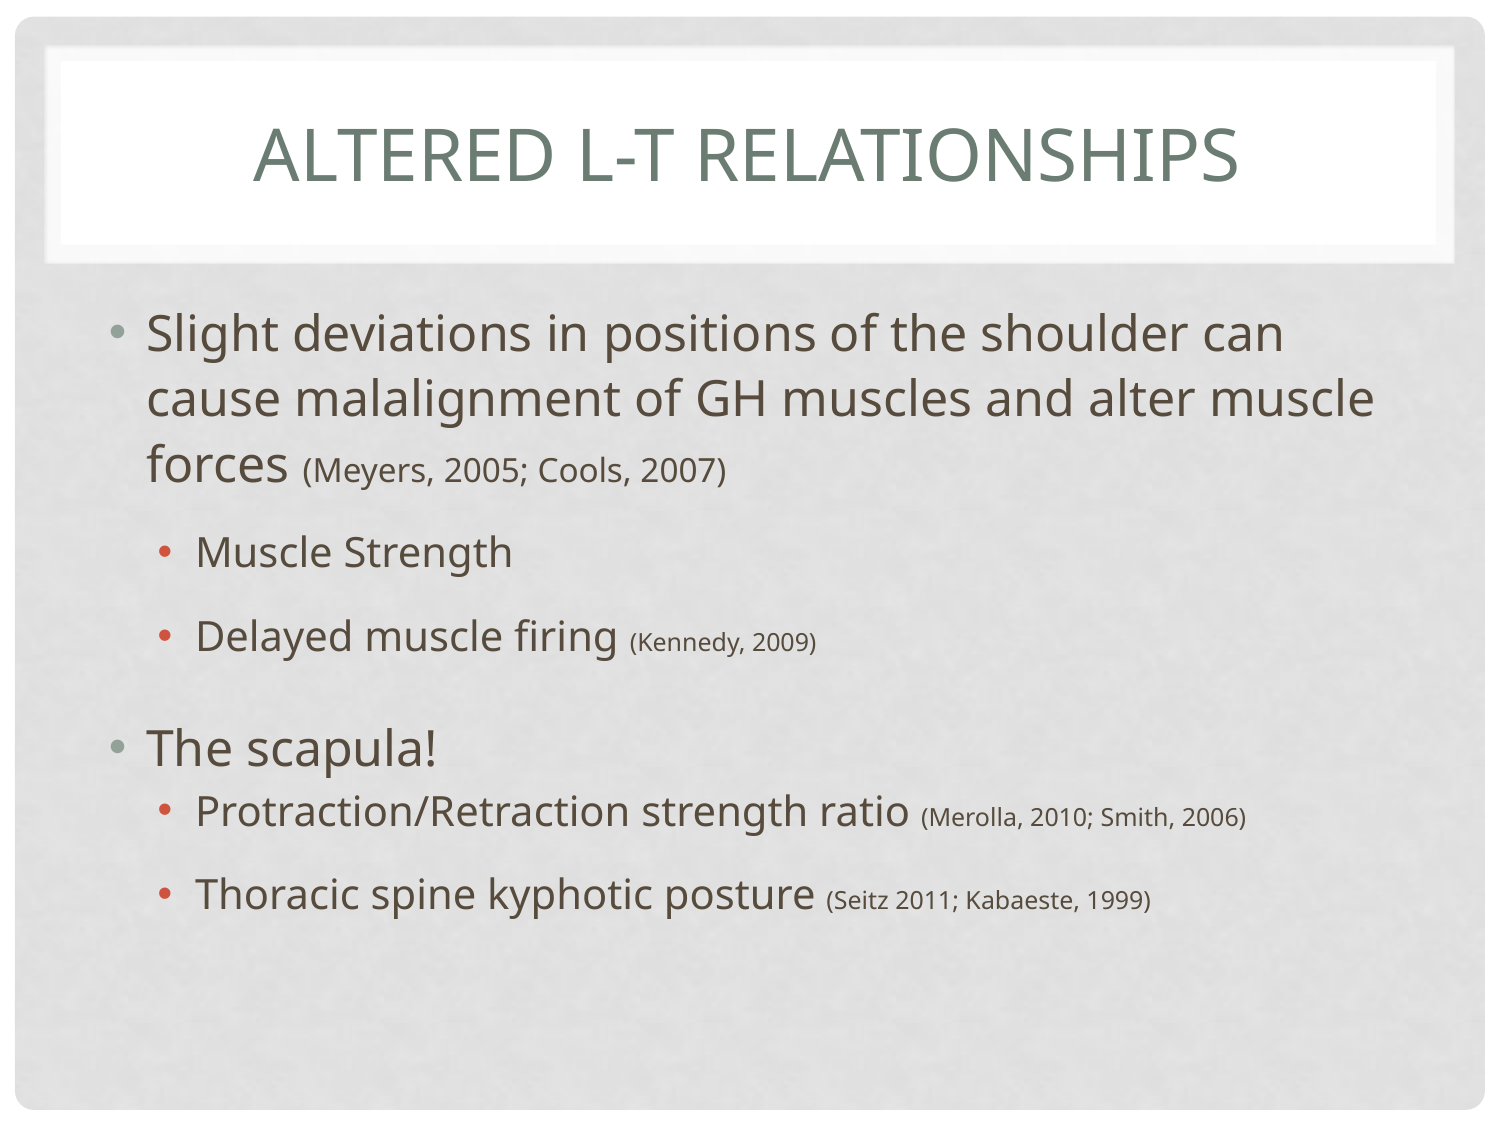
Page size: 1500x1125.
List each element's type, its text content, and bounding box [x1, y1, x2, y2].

title Altered L-T Relationships [69, 66, 1425, 238]
list Slight deviations in positions of the shoulder can cause malalignment of GH muscles and alter muscle forces (Meyers, 2005; Cools, 2007) Muscle Strength Delayed muscle firing (Kennedy, 2009) The scapula! Protraction/Retraction strength ratio (Merolla, 2010; Smith, 2006) Thoracic spine kyphotic posture (Seitz 2011; Kabaeste, 1999) [75, 287, 1425, 1005]
